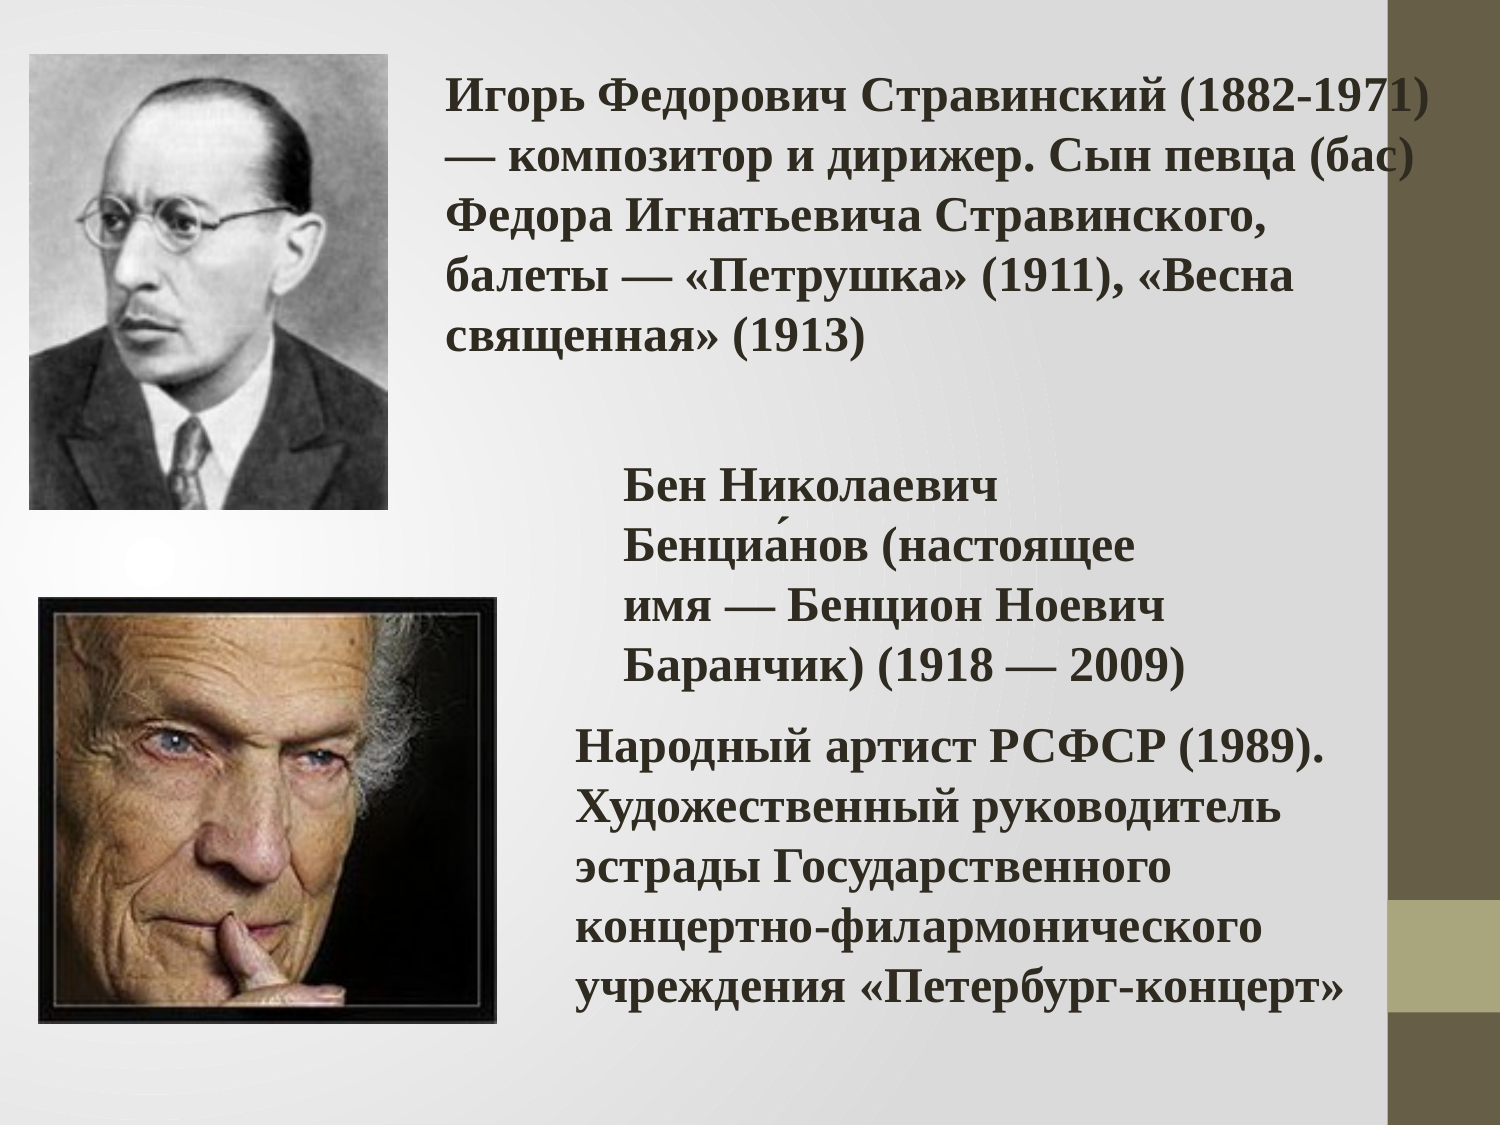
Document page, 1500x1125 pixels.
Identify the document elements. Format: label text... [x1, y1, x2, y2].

picture [28, 53, 389, 510]
text_box Народный артист РСФСР (1989). Художественный руководитель эстрады Государственного концертно-филармонического учреждения «Петербург-концерт» [560, 705, 1388, 1020]
text_box Игорь Федорович Стравинский (1882-1971) — композитор и дирижер. Сын певца (бас) Федора Игнатьевича Стравинского, балеты — «Петрушка» (1911), «Весна священная» (1913) [430, 54, 1447, 370]
text_box Бен Николаевич Бенциа́нов (настоящее имя — Бенцион Ноевич Баранчик) (1918 — 2009) [608, 444, 1211, 700]
picture [37, 597, 497, 1024]
